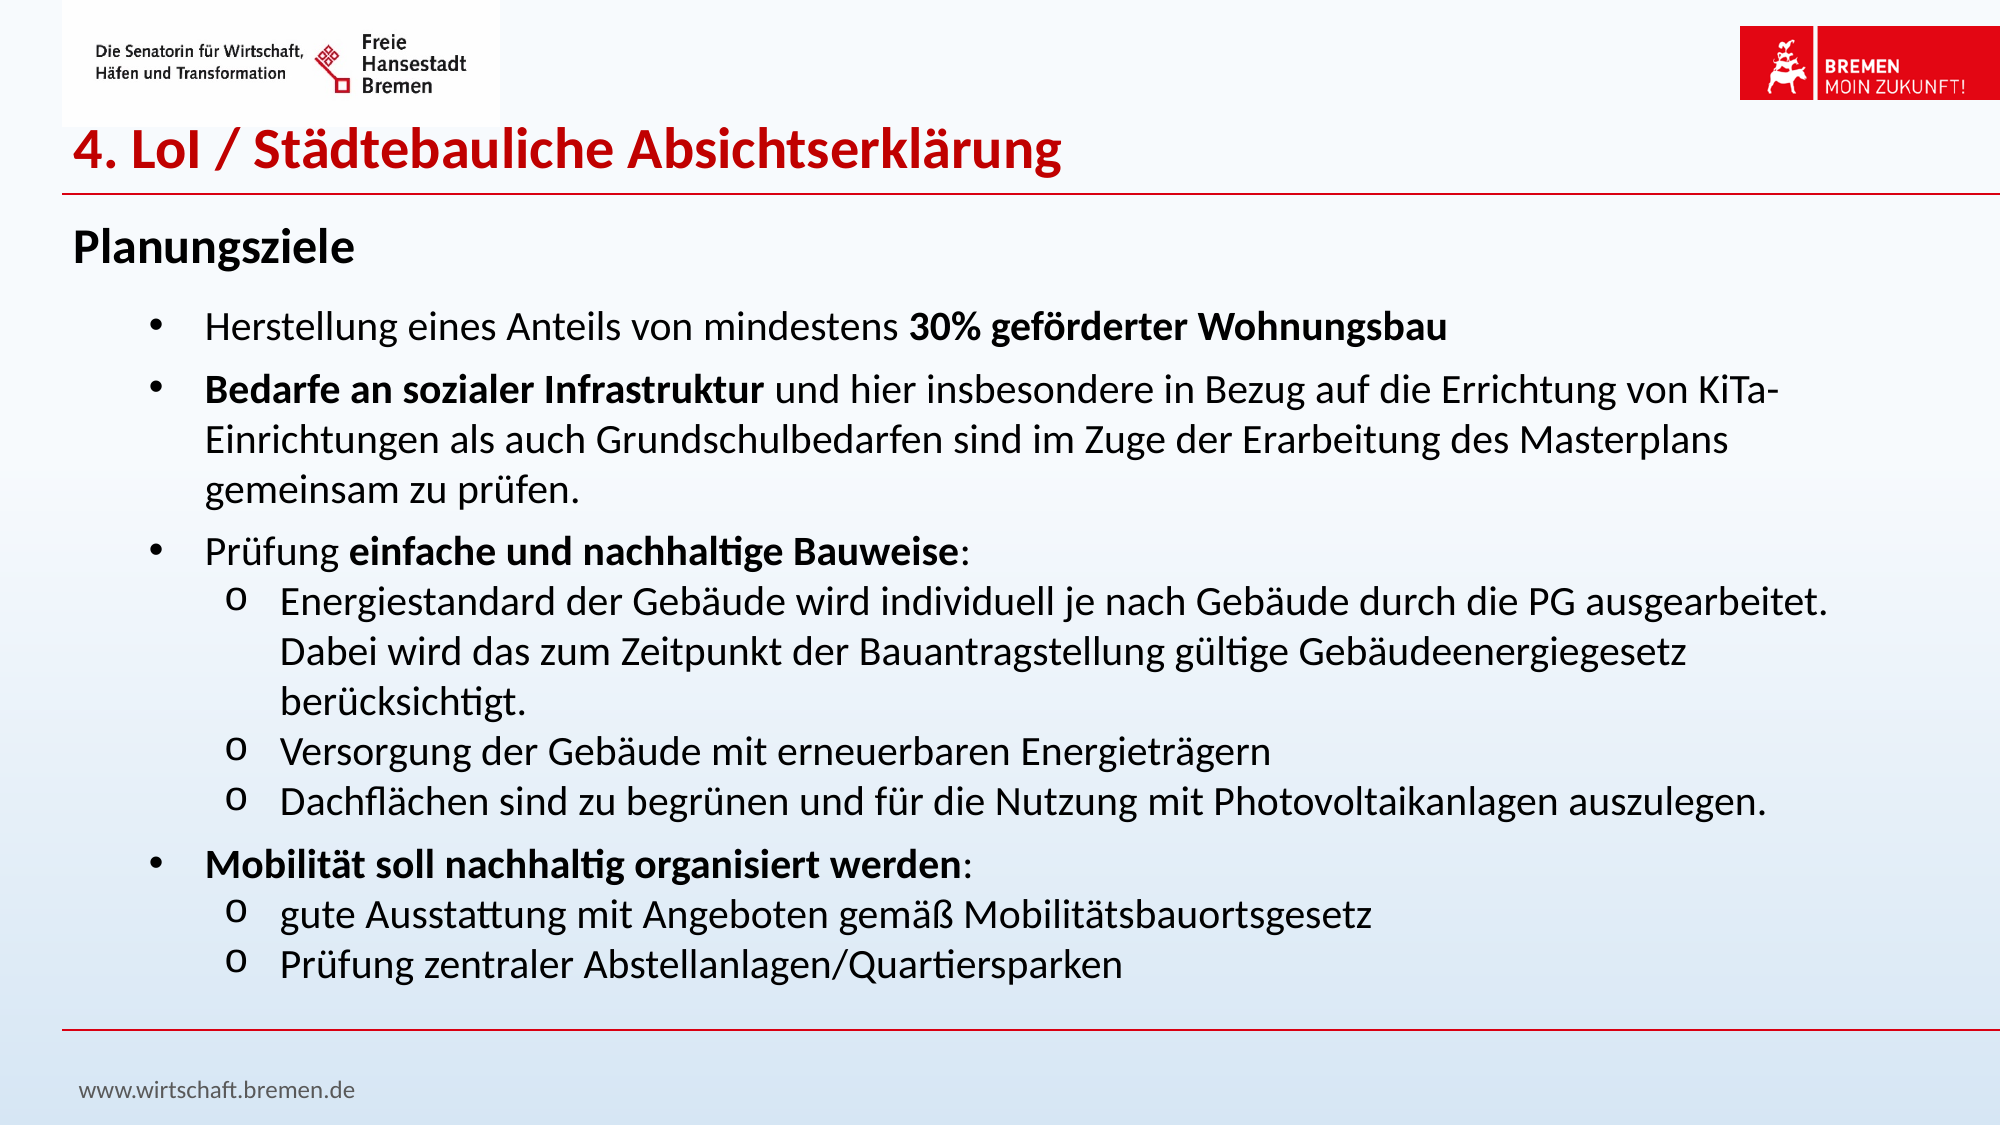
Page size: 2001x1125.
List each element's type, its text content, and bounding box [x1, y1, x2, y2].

picture [1740, 26, 2000, 100]
list 4. LoI / Städtebauliche Absichtserklärung [59, 102, 1620, 189]
picture [62, 0, 500, 102]
text_box Planungsziele Herstellung eines Anteils von mindestens 30% geförderter Wohnungsbau Bedarfe an sozialer Infrastruktur und hier insbesondere in Bezug auf die Errichtung von KiTa-Einrichtungen als auch Grundschulbedarfen sind im Zuge der Erarbeitung des Masterplans gemeinsam zu prüfen. Prüfung einfache und nachhaltige Bauweise: Energiestandard der Gebäude wird individuell je nach Gebäude durch die PG ausgearbeitet. Dabei wird das zum Zeitpunkt der Bauantragstellung gültige Gebäudeenergiegesetz berücksichtigt. Versorgung der Gebäude mit erneuerbaren Energieträgern Dachflächen sind zu begrünen und für die Nutzung mit Photovoltaikanlagen auszulegen. Mobilität soll nachhaltig organisiert werden: gute Ausstattung mit Angeboten gemäß Mobilitätsbauortsgesetz Prüfung zentraler Abstellanlagen/Quartiersparken [58, 206, 1883, 995]
